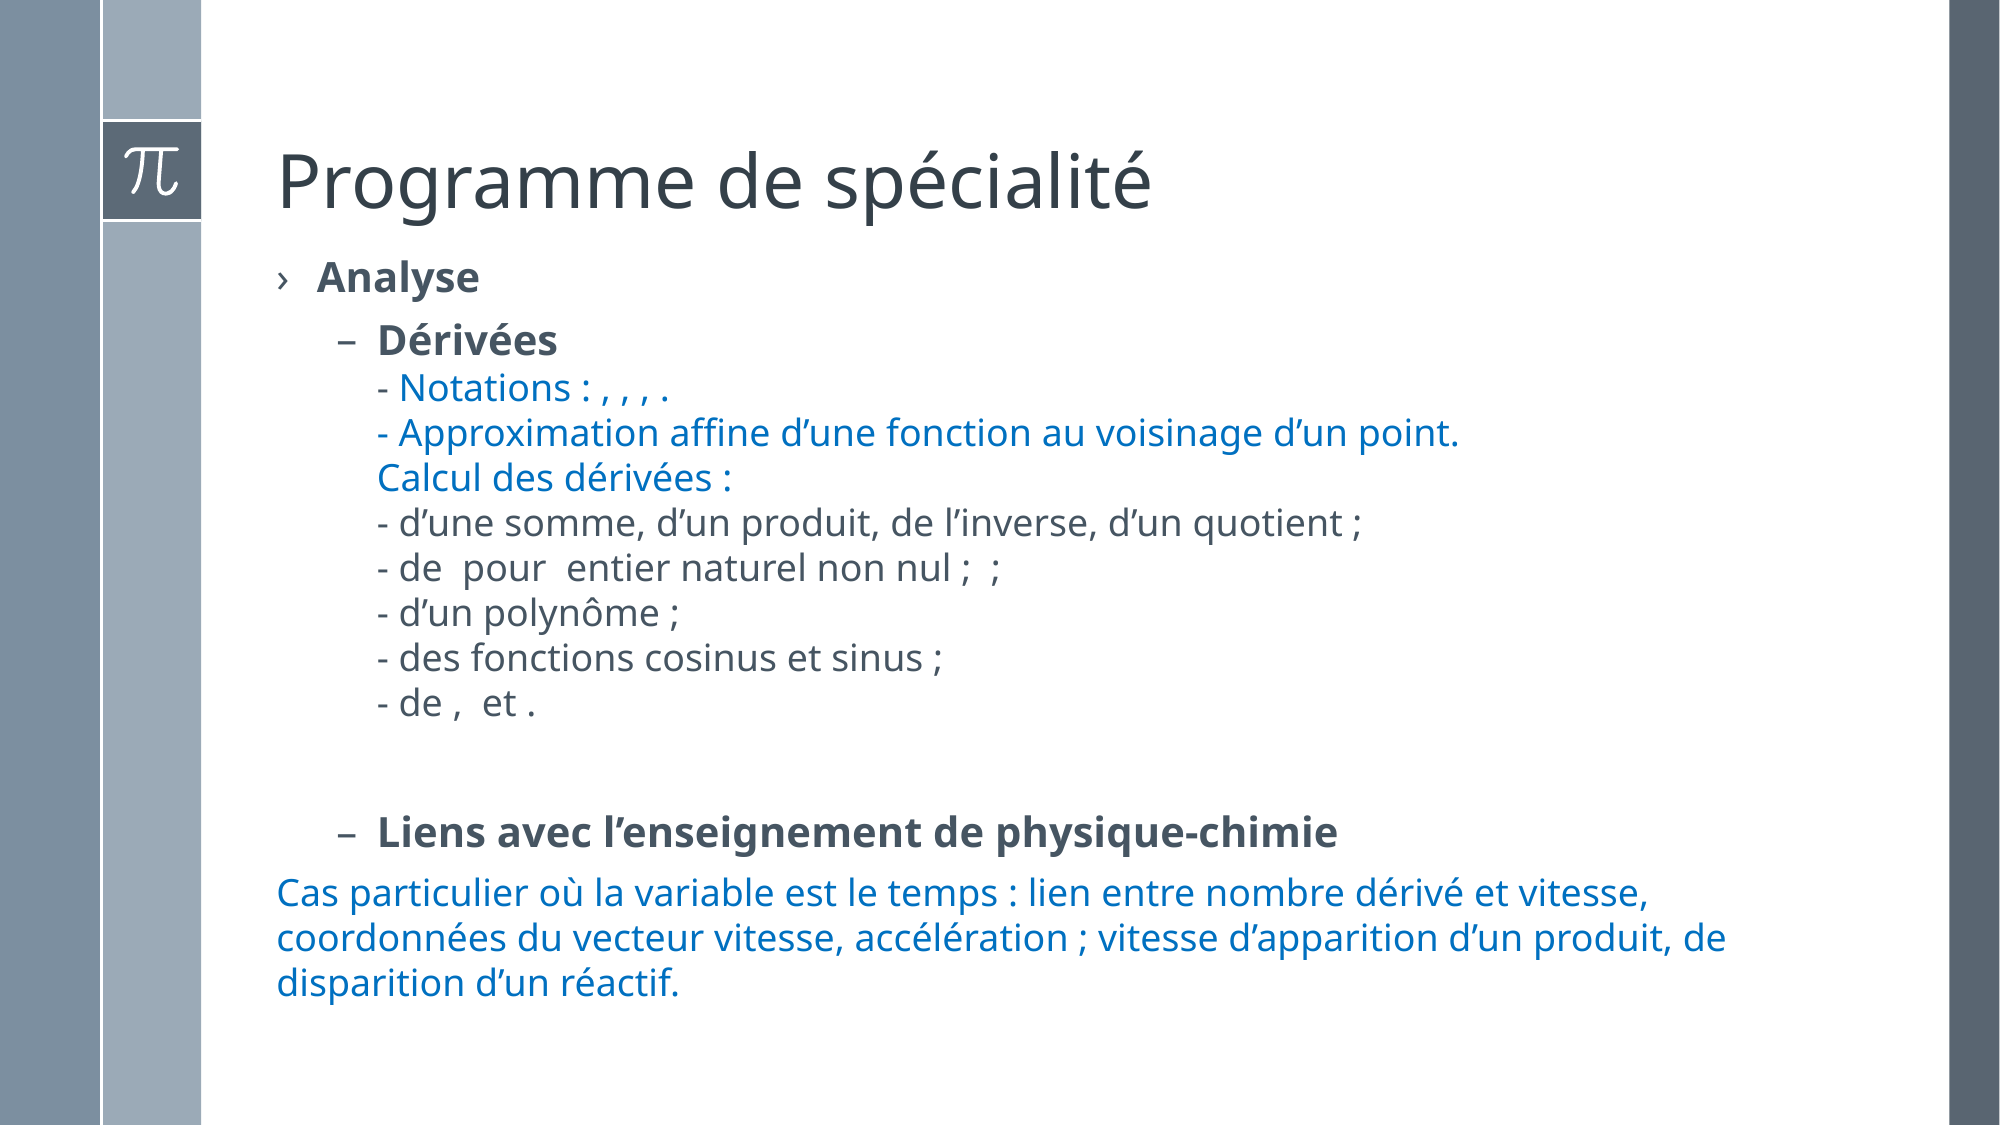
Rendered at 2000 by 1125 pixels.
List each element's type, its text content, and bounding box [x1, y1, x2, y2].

title Programme de spécialité [261, 29, 1867, 233]
